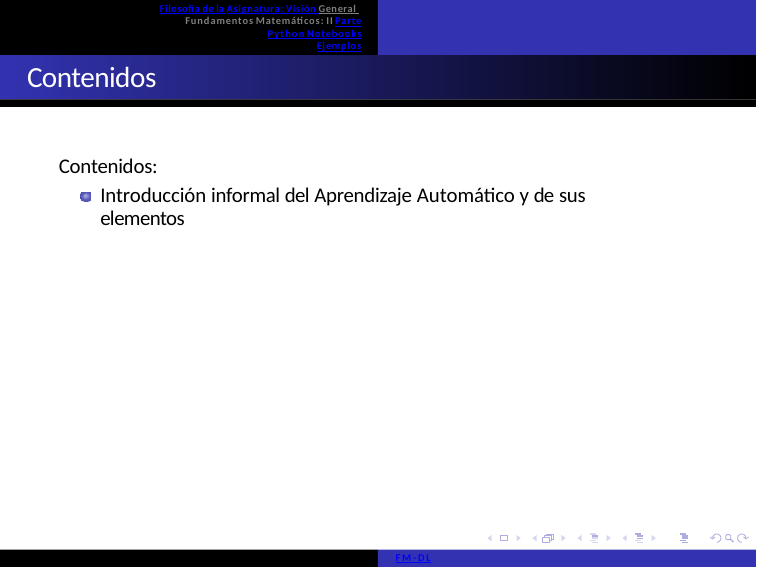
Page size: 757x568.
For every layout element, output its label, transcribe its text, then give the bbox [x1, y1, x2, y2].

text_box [0, 549, 757, 568]
picture [80, 191, 91, 203]
text_box Contenidos: Introducción informal del Aprendizaje Automático y de sus elementos [56, 146, 612, 230]
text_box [0, 0, 757, 107]
